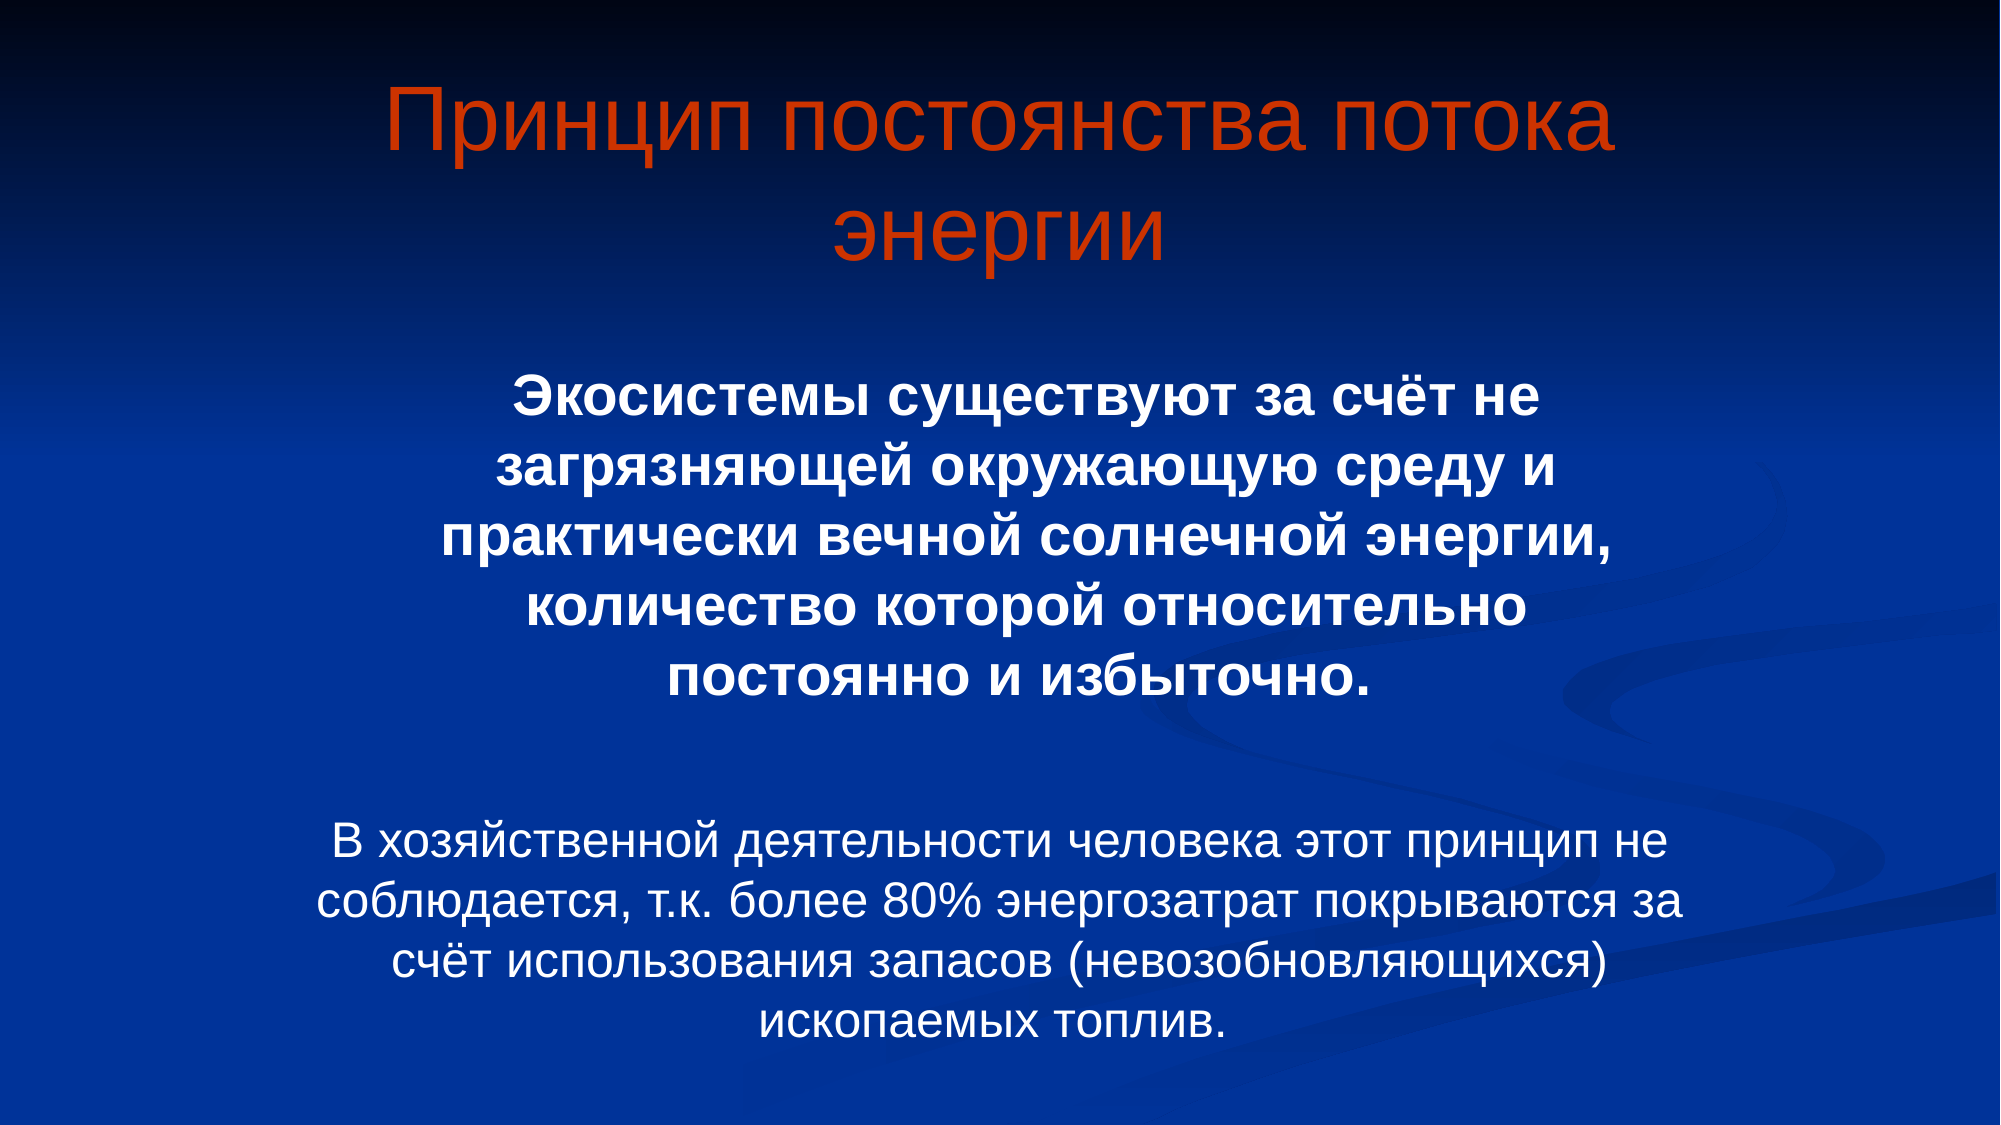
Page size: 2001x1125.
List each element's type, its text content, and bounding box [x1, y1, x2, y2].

text_box В хозяйственной деятельности человека этот принцип не соблюдается, т.к. более 80% энергозатрат покрываются за счёт использования запасов (невозобновляющихся) ископаемых топлив. [268, 799, 1732, 1055]
text_box Экосистемы существуют за счёт не загрязняющей окружающую среду и практически вечной солнечной энергии, количество которой относительно постоянно и избыточно. [377, 350, 1677, 715]
title Принцип постоянства потока энергии [309, 50, 1691, 288]
